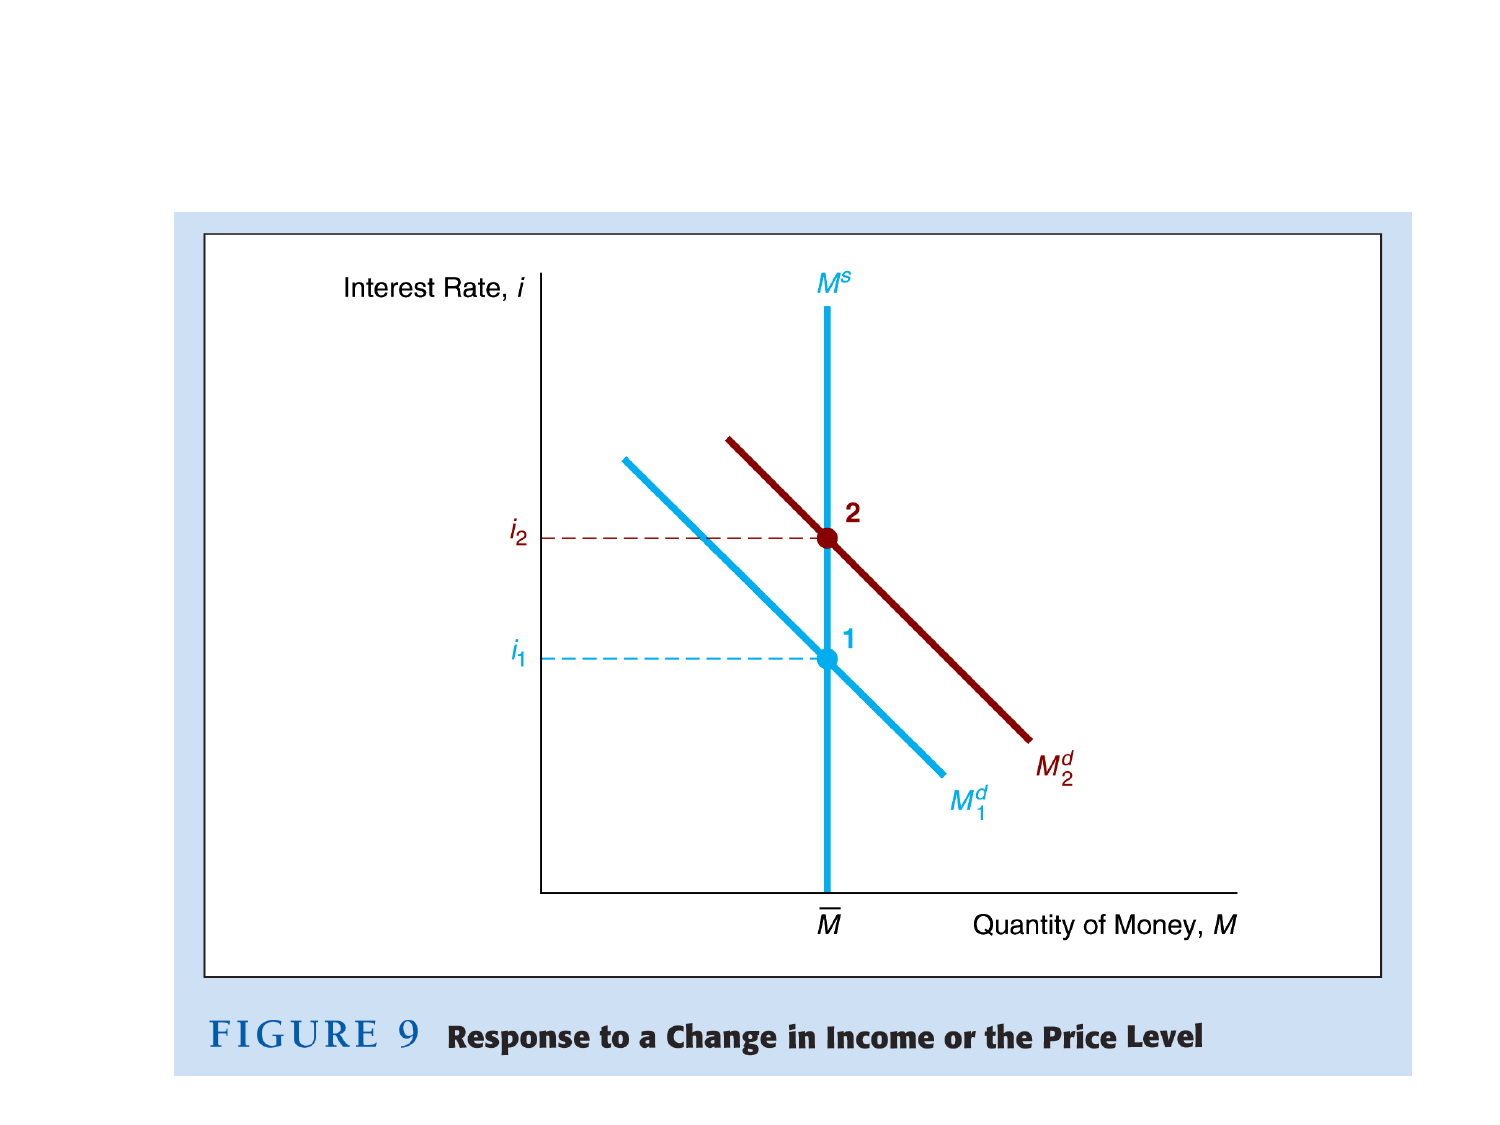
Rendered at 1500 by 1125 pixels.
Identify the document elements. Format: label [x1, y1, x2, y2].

picture [174, 212, 1412, 1076]
